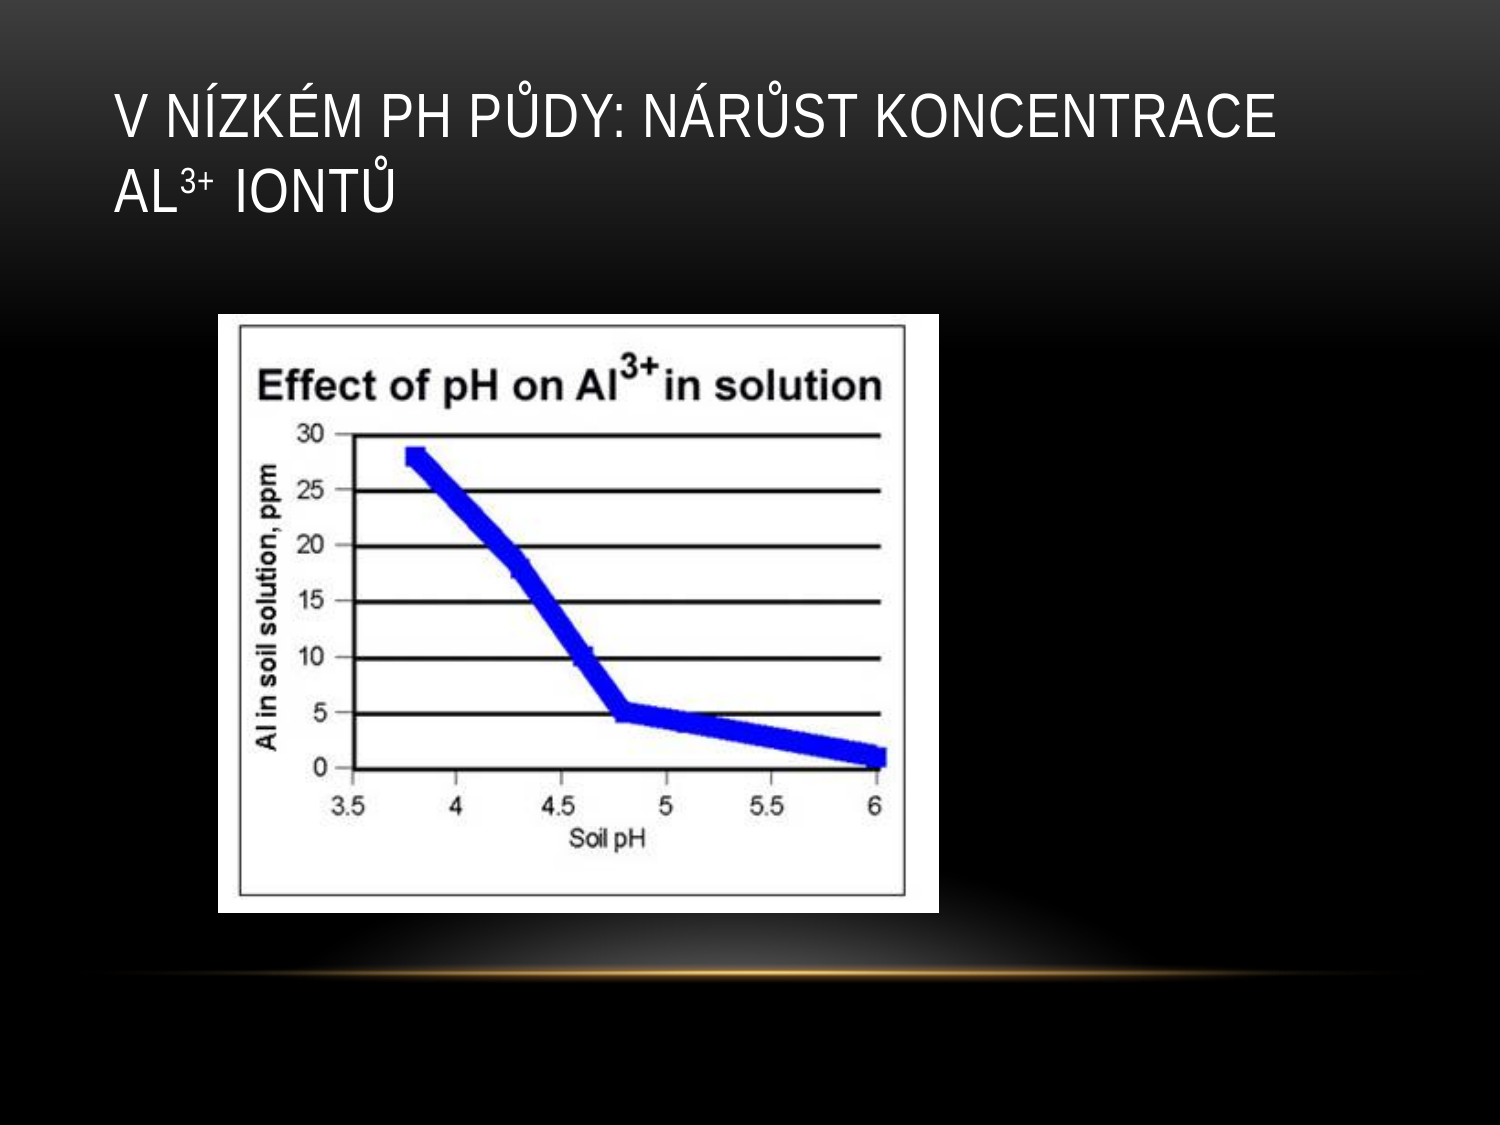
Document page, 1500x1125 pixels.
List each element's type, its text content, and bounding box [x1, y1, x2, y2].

picture [0, 0, 1500, 1125]
title V nízkém pH půdy: nárůst koncentrace Al3+ iontů [99, 45, 1400, 233]
